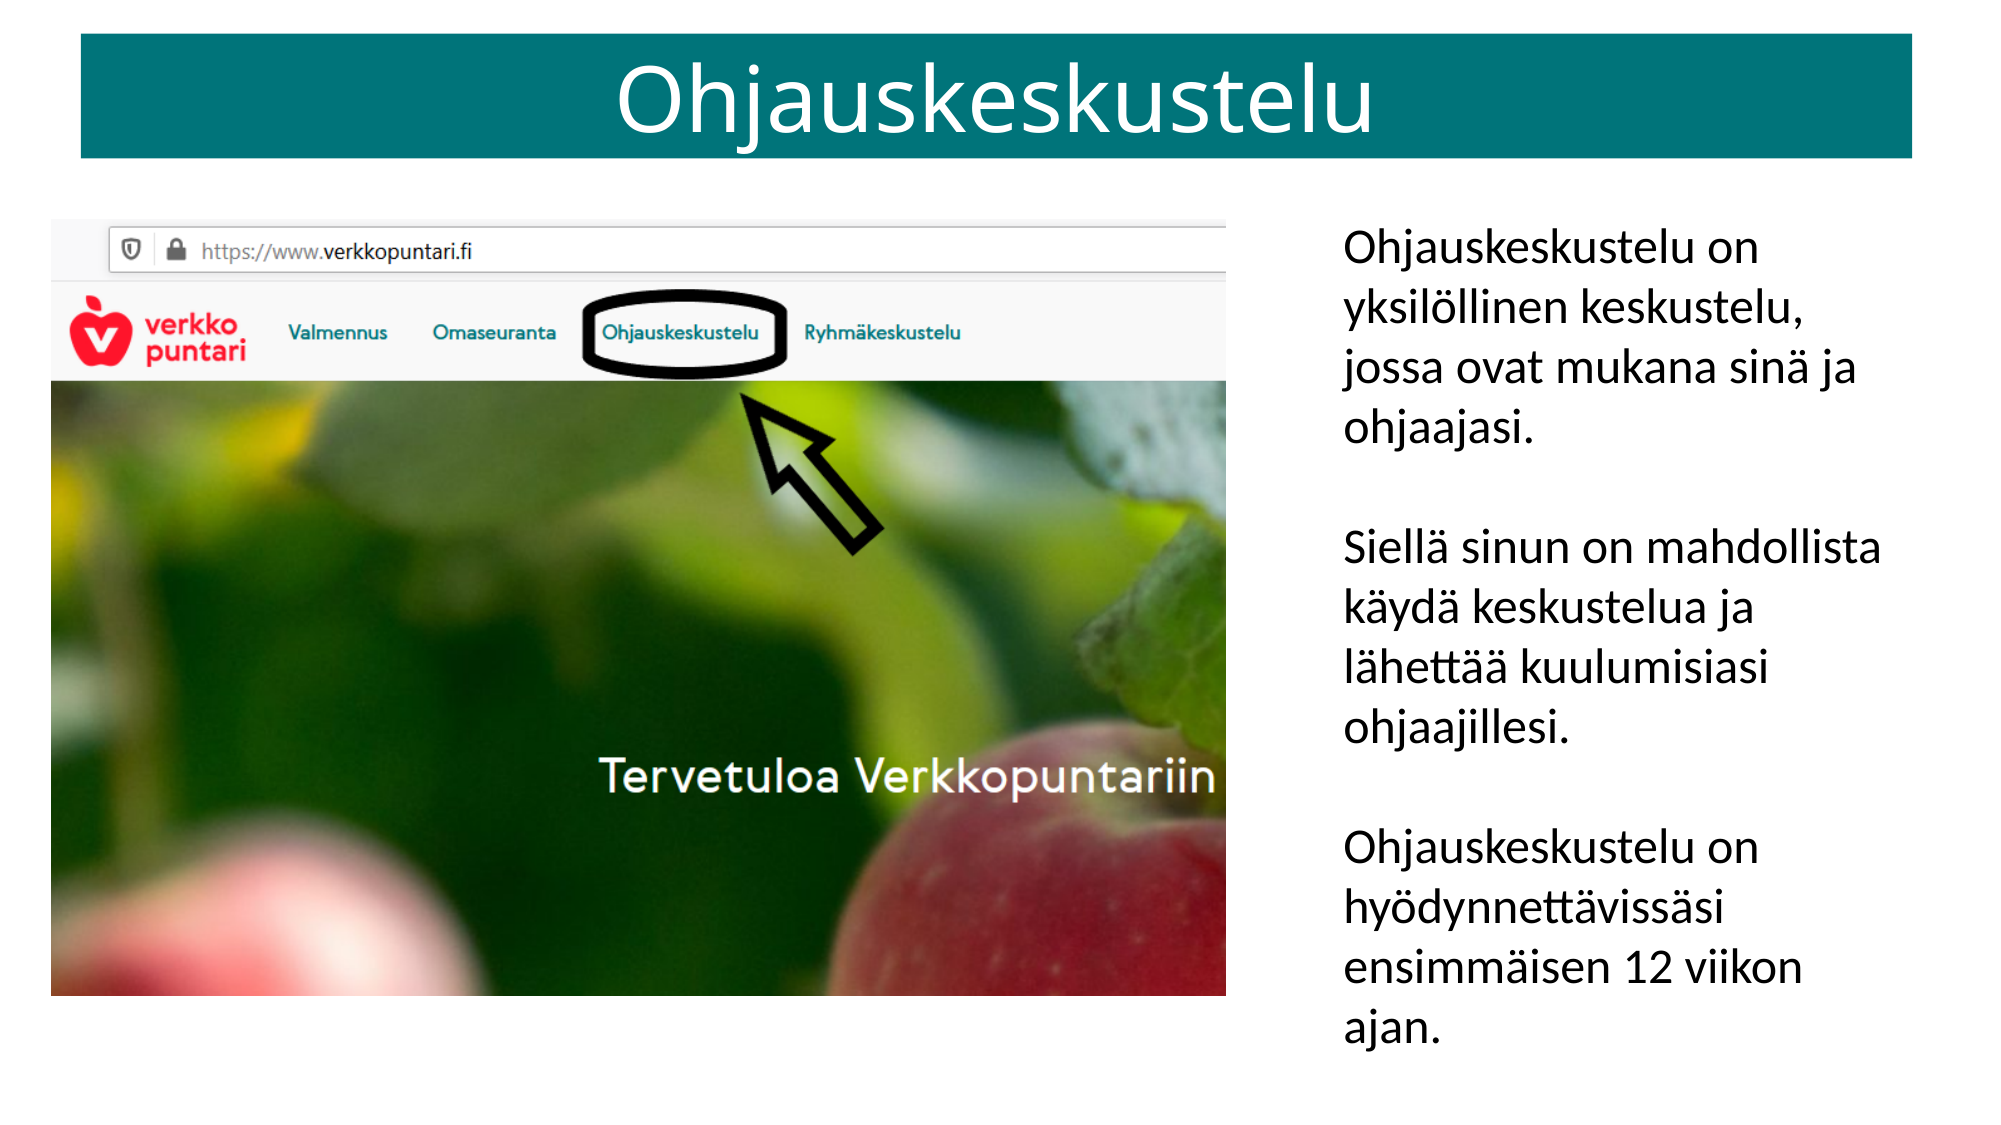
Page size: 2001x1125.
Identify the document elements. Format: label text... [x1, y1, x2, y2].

text_box Ohjauskeskustelu [80, 33, 1913, 159]
text_box Ohjauskeskustelu on yksilöllinen keskustelu, jossa ovat mukana sinä ja ohjaajasi. Siellä sinun on mahdollista käydä keskustelua ja lähettää kuulumisiasi ohjaajillesi. Ohjauskeskustelu on hyödynnettävissäsi ensimmäisen 12 viikon ajan. [1328, 205, 1913, 1061]
text_box [84, 269, 1328, 1006]
picture [51, 219, 1226, 996]
